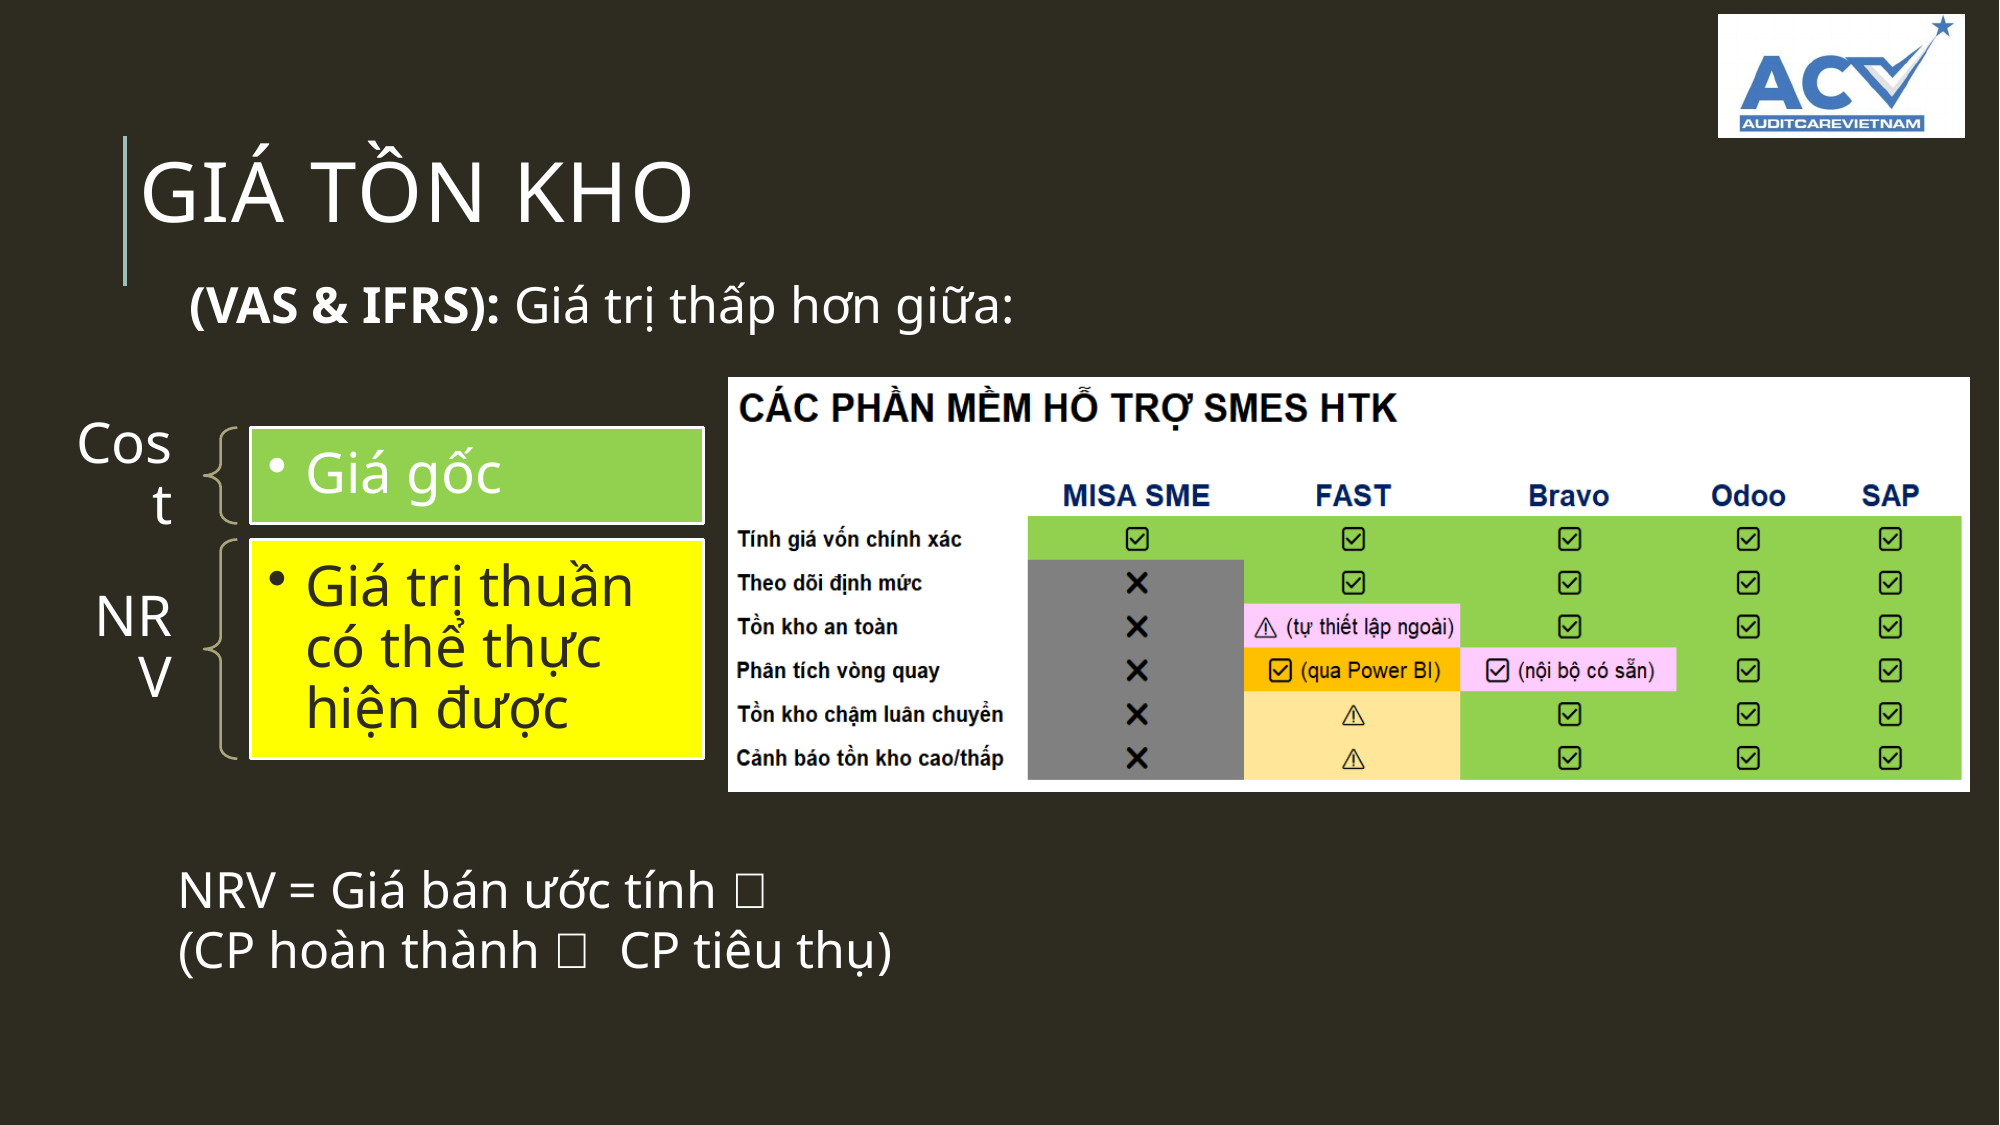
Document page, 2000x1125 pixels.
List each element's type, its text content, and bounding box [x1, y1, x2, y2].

text_box (VAS & IFRS): Giá trị thấp hơn giữa: [174, 265, 1063, 341]
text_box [36, 379, 704, 807]
title GIÁ tồn kho [124, 76, 1719, 323]
picture [1717, 14, 1965, 138]
picture [728, 376, 1971, 793]
text_box NRV = Giá bán ước tính ➖ (CP hoàn thành ➕ CP tiêu thụ) [162, 851, 1113, 987]
